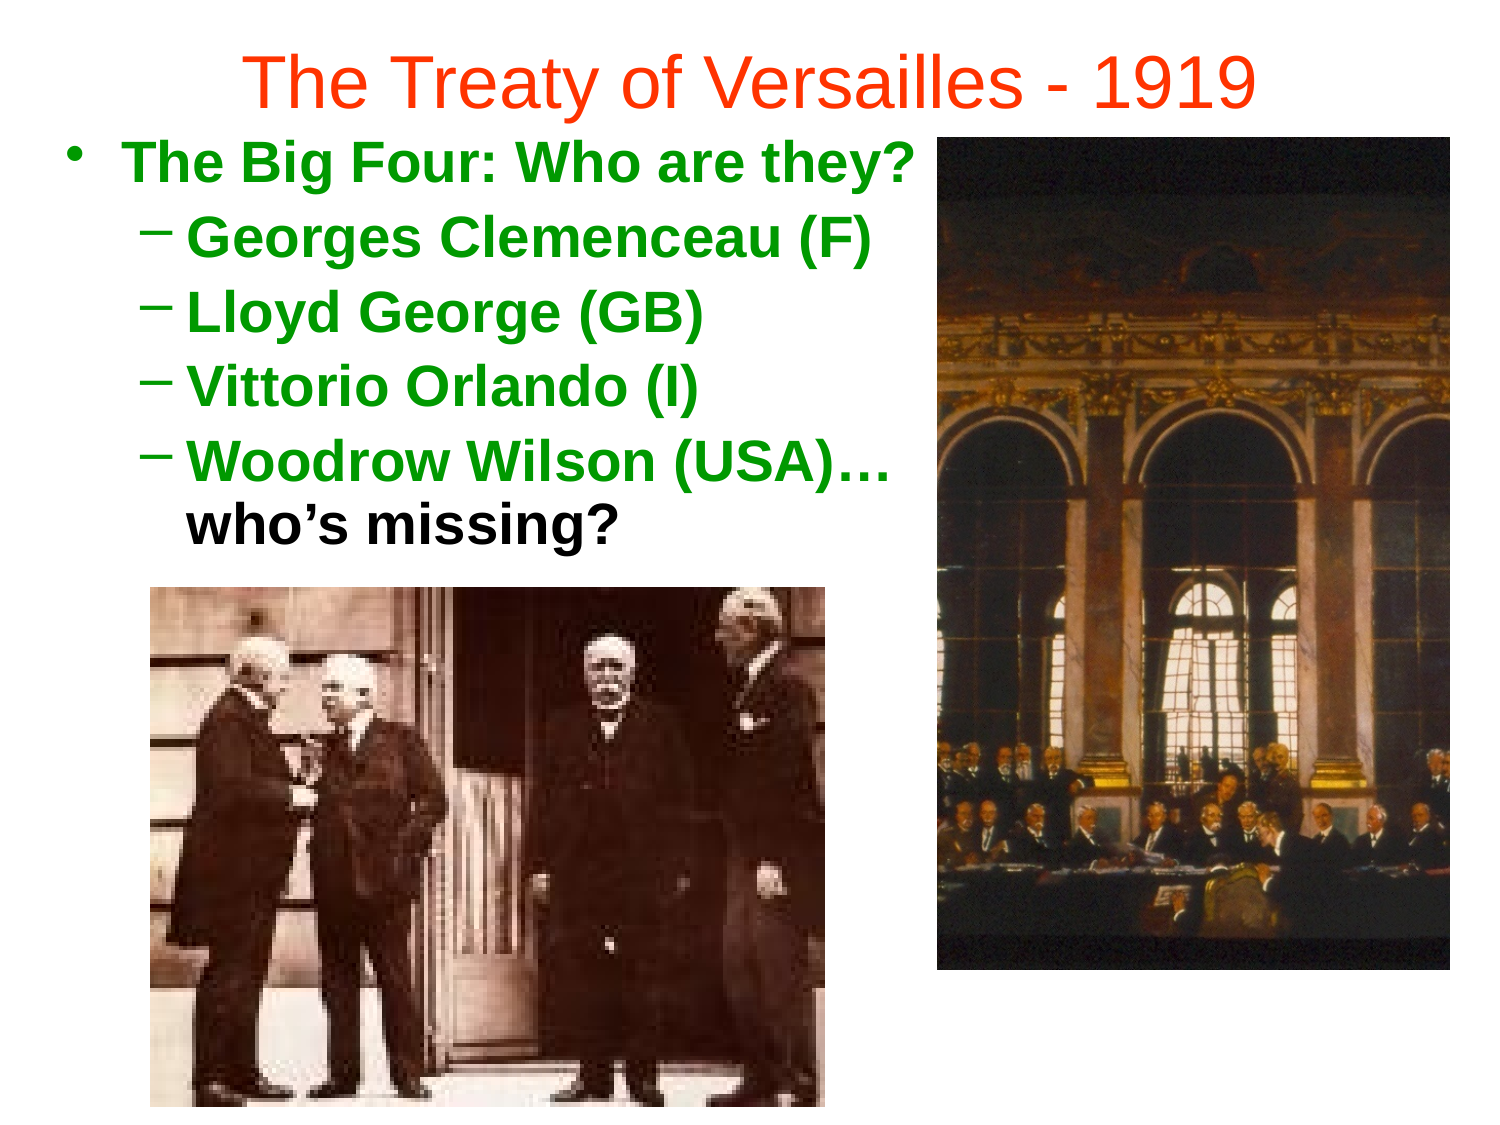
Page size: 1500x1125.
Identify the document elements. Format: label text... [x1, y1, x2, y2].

picture [937, 137, 1451, 971]
list The Big Four: Who are they? Georges Clemenceau (F) Lloyd George (GB) Vittorio Orlando (I) Woodrow Wilson (USA)… who’s missing? [50, 125, 988, 625]
title The Treaty of Versailles - 1919 [75, 45, 1425, 113]
picture [149, 587, 826, 1107]
